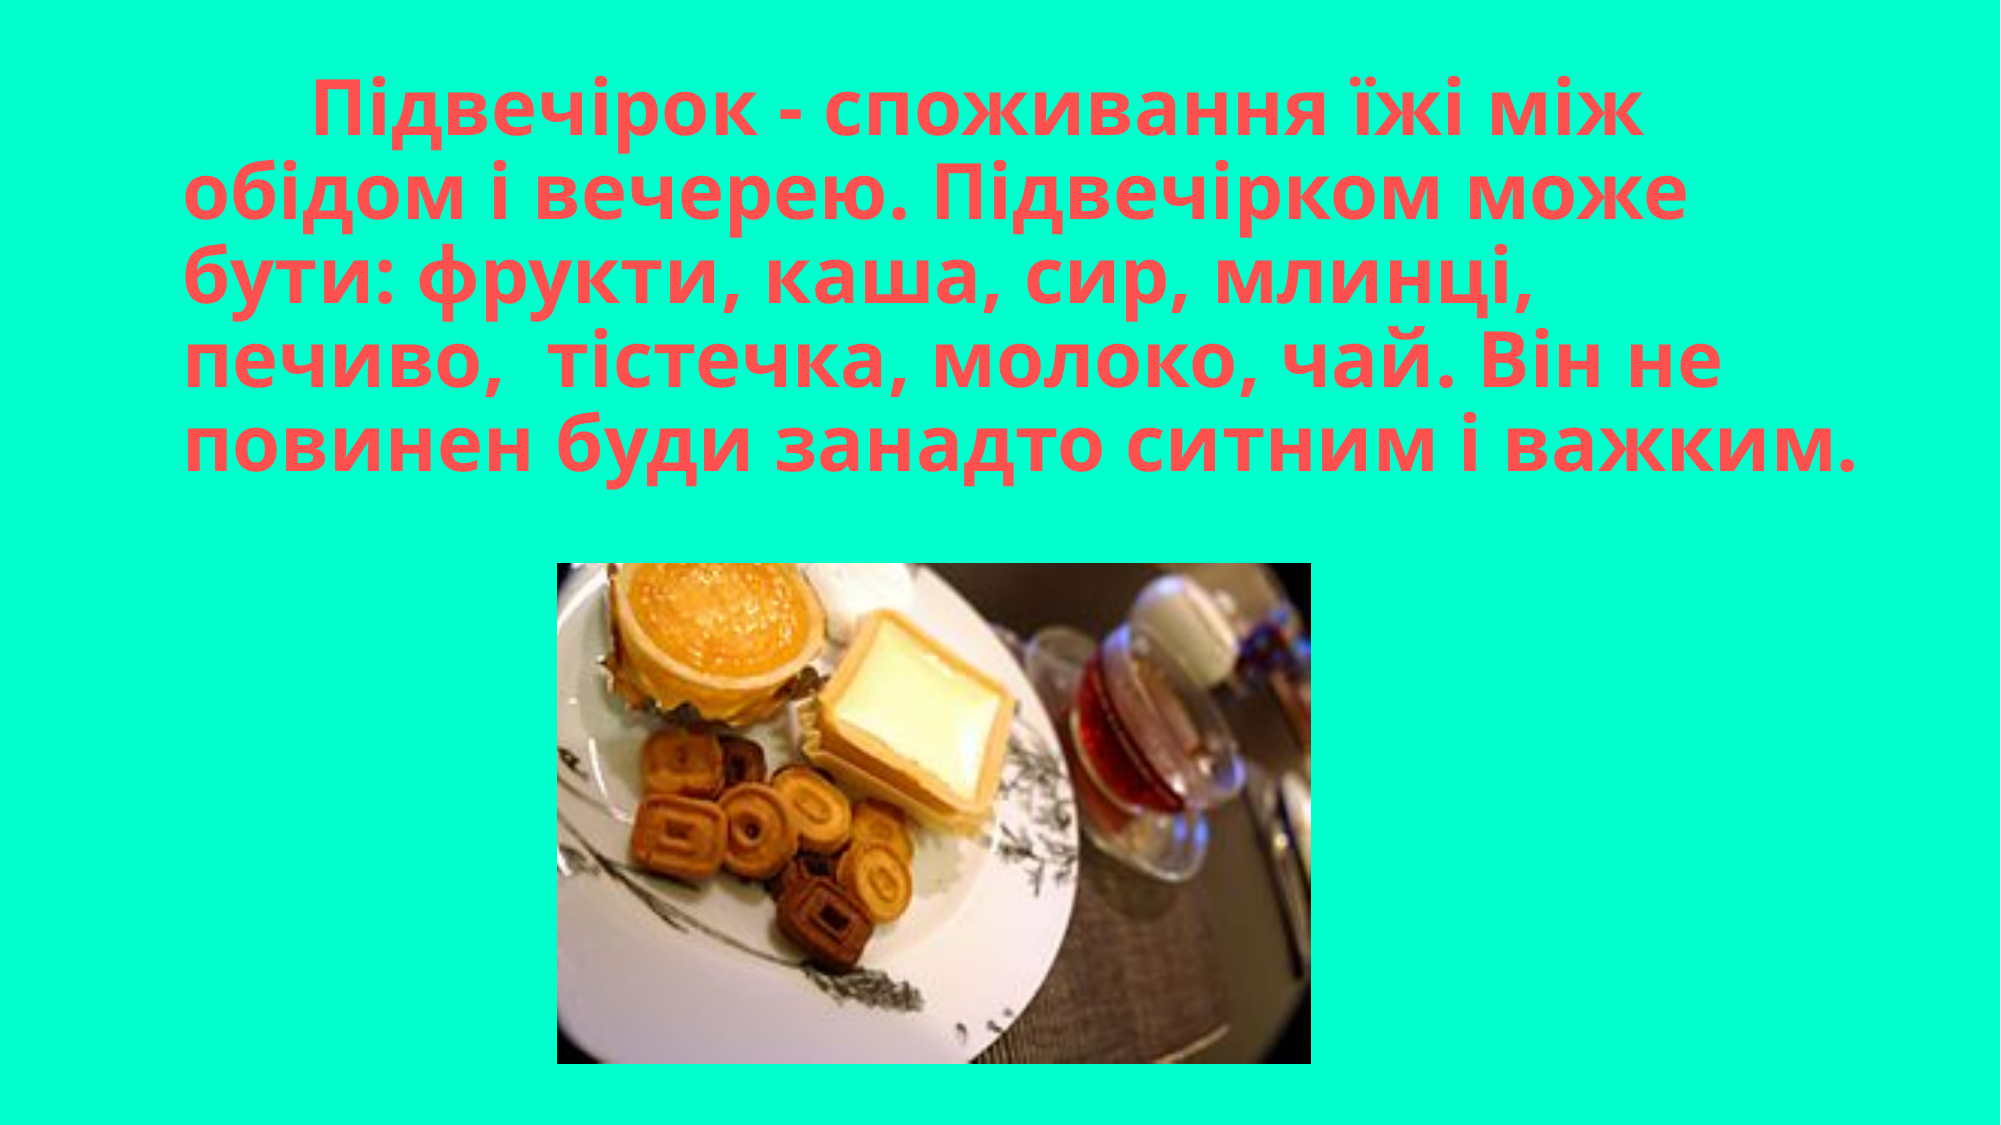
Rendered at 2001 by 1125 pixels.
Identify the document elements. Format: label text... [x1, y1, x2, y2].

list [557, 563, 1311, 1065]
title Підвечірок - споживання їжі між обідом і вечерею. Підвечірком може бути: фрукти, каша, сир, млинці, печиво, тістечка, молоко, чай. Він не повинен буди занадто ситним і важким. [167, 20, 1893, 536]
